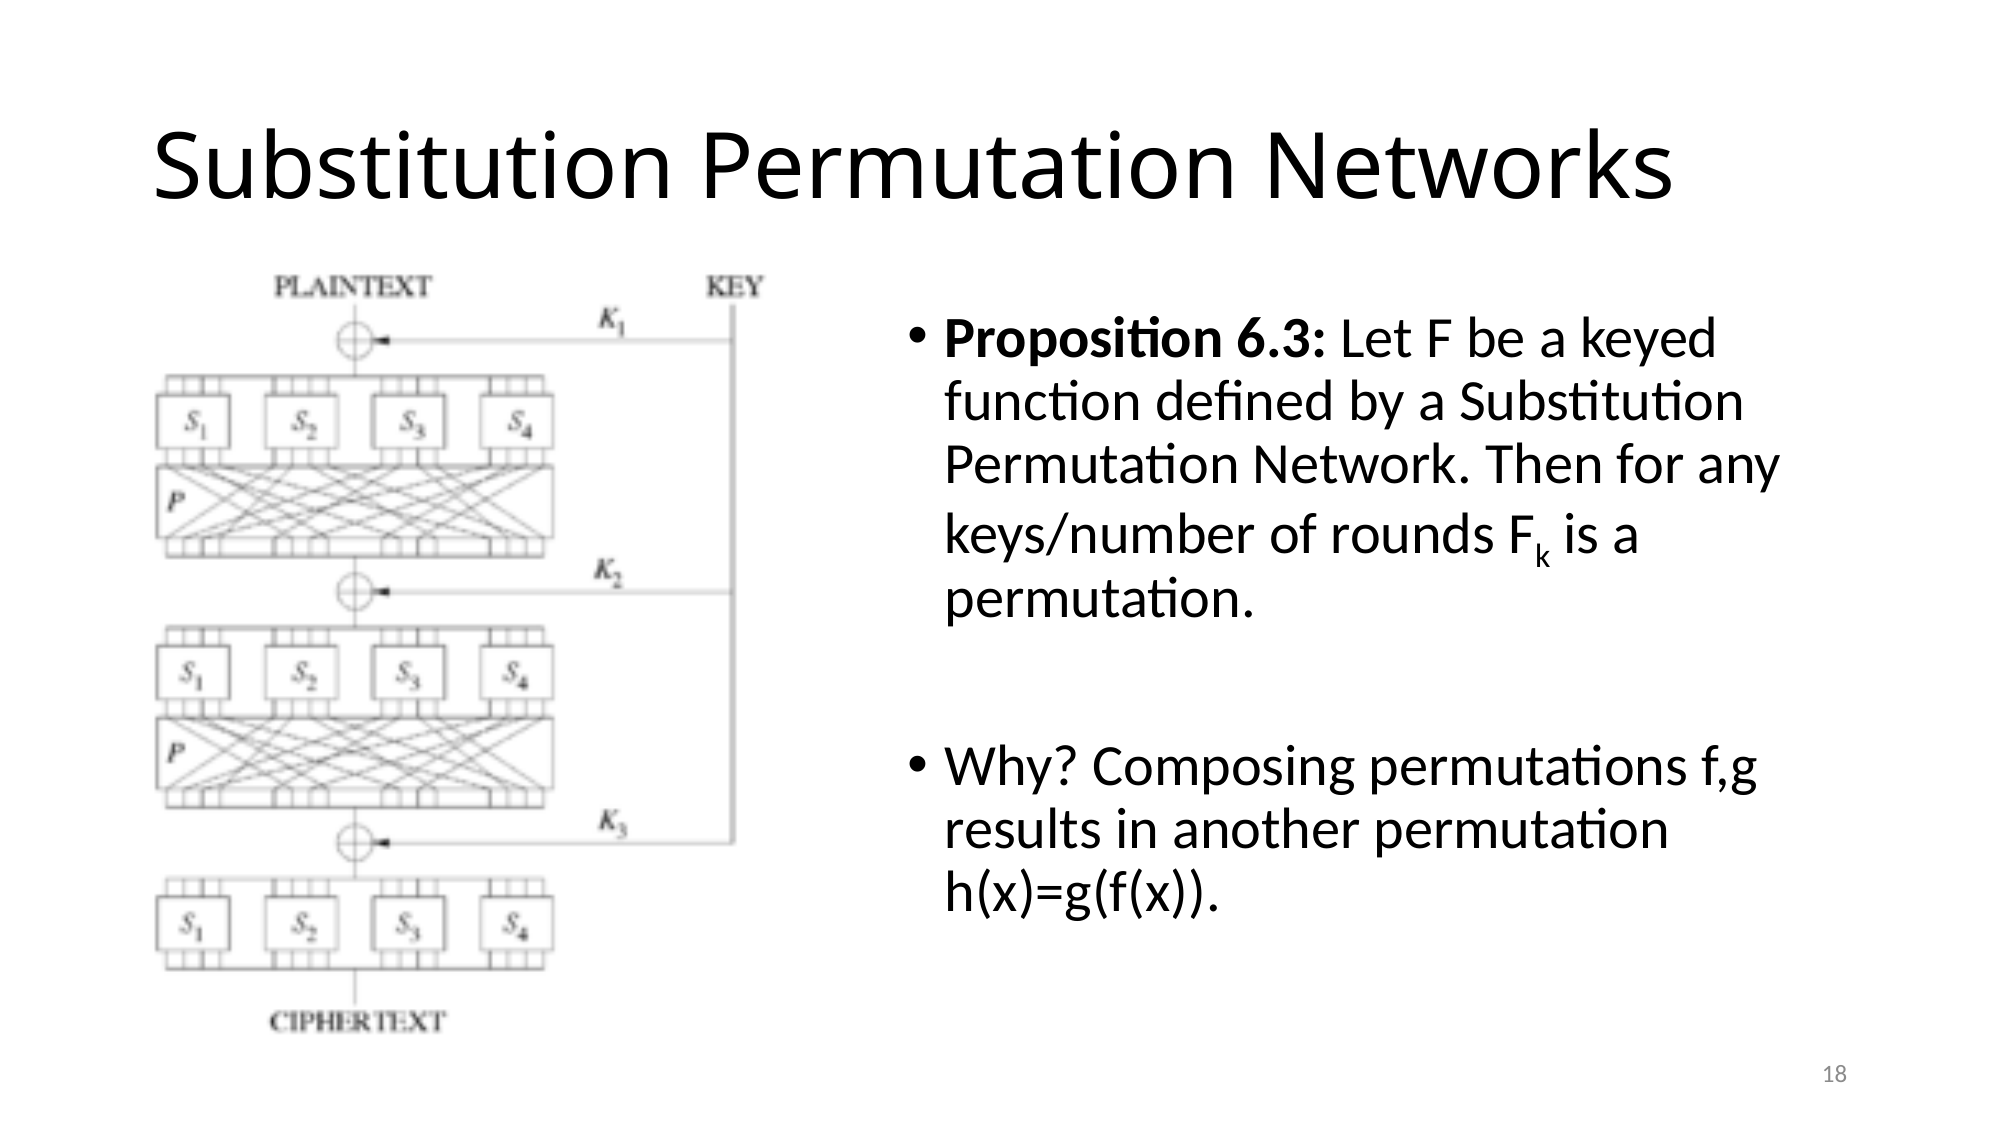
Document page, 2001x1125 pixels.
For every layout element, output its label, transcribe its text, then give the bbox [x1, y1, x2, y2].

title Substitution Permutation Networks [137, 59, 1863, 278]
slide_number 18 [1412, 1042, 1863, 1103]
picture [140, 260, 780, 1051]
list Proposition 6.3: Let F be a keyed function defined by a Substitution Permutation Network. Then for any keys/number of rounds Fk is a permutation. Why? Composing permutations f,g results in another permutation h(x)=g(f(x)). [892, 299, 1863, 1014]
